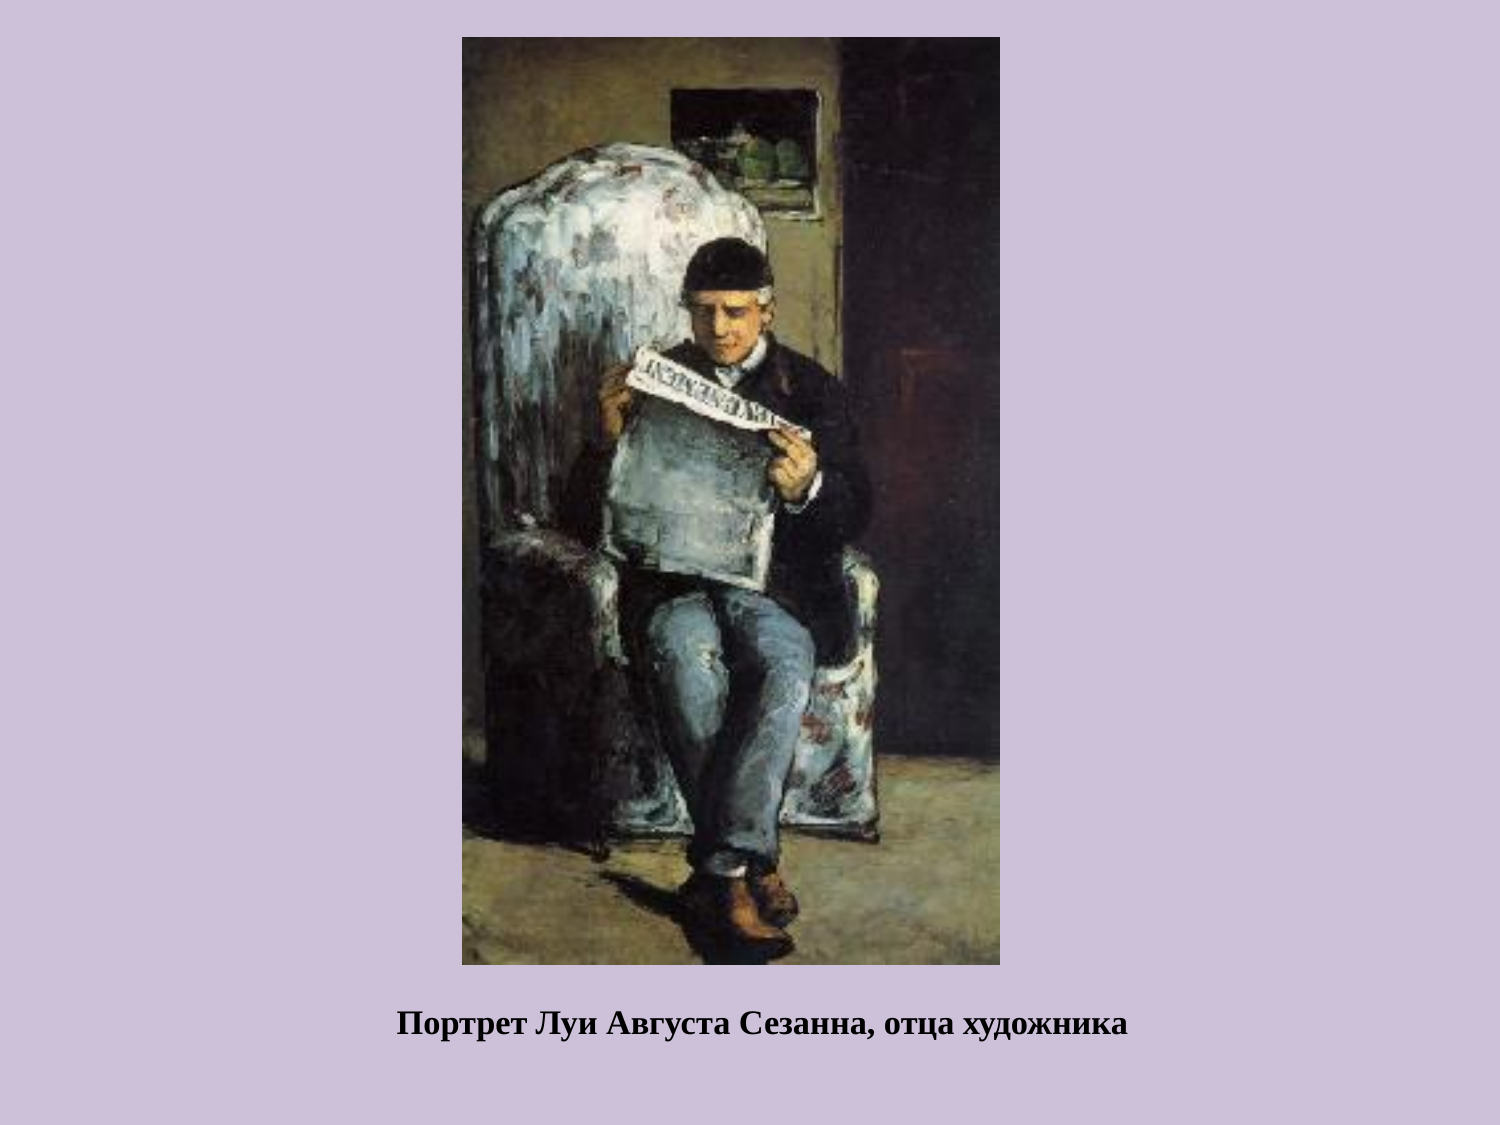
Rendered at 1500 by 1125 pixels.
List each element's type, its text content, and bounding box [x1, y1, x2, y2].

title Портрет Луи Августа Сезанна, отца художника [174, 992, 1350, 1125]
picture [462, 37, 1001, 965]
